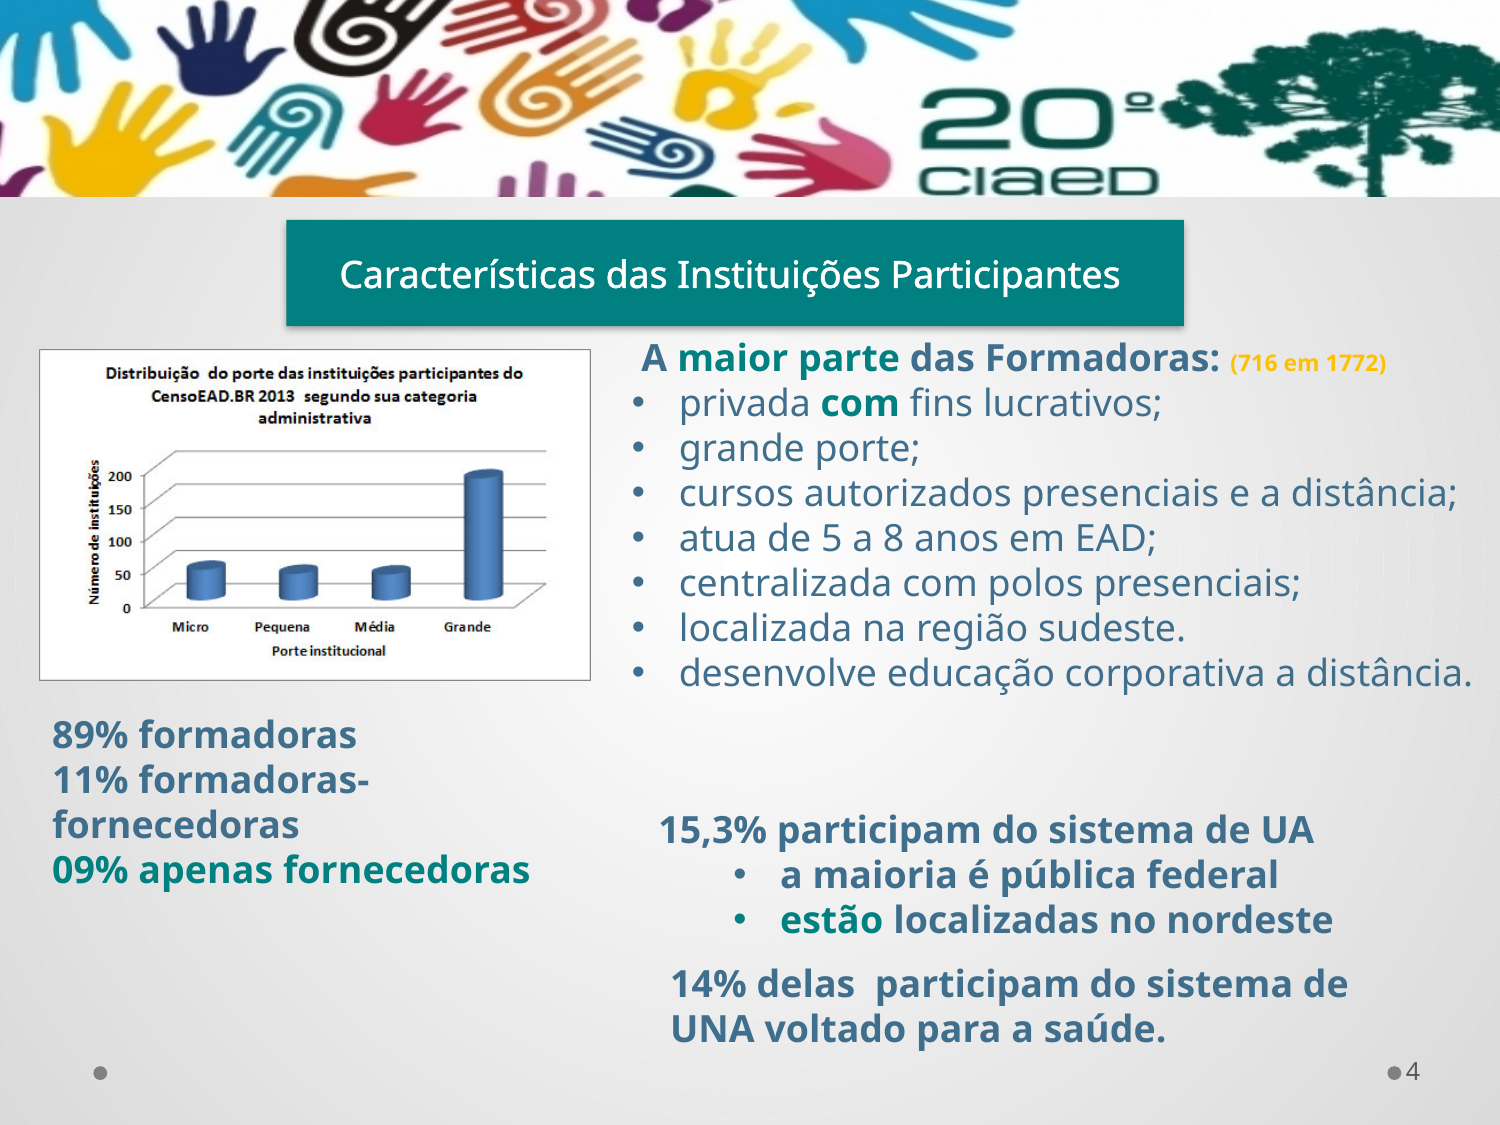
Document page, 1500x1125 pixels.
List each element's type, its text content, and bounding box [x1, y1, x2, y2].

text_box Características das Instituições Participantes [284, 218, 1186, 328]
picture [0, 0, 1500, 197]
text_box 14% delas participam do sistema de UNA voltado para a saúde. [655, 952, 1406, 1057]
text_box A maior parte das Formadoras: (716 em 1772) privada com fins lucrativos; grande porte; cursos autorizados presenciais e a distância; atua de 5 a 8 anos em EAD; centralizada com polos presenciais; localizada na região sudeste. desenvolve educação corporativa a distância. [617, 326, 1497, 701]
slide_number 4 [1401, 1042, 1494, 1103]
text_box 89% formadoras 11% formadoras-fornecedoras 09% apenas fornecedoras [37, 704, 632, 944]
text_box 15,3% participam do sistema de UA a maioria é pública federal estão localizadas no nordeste [643, 798, 1394, 949]
picture [38, 349, 591, 681]
